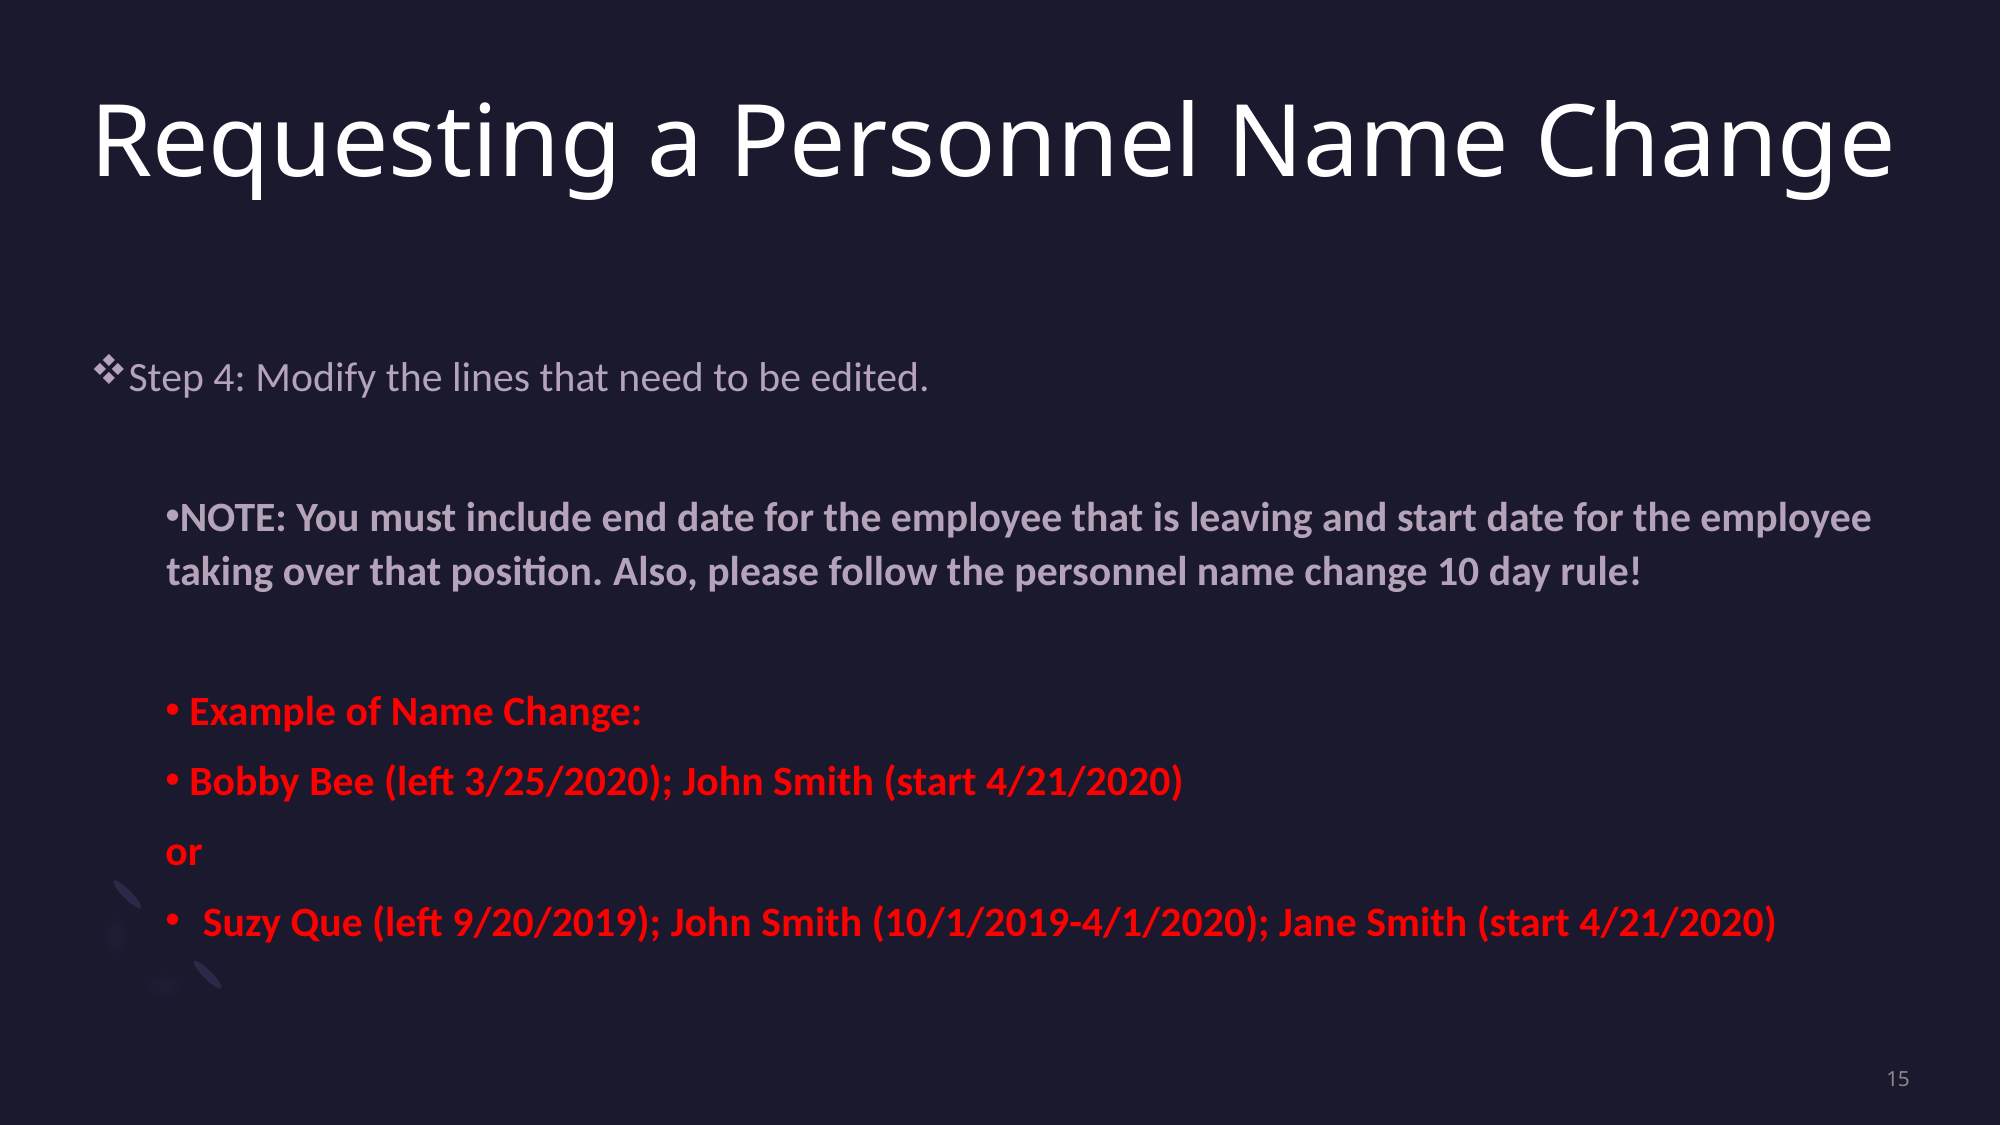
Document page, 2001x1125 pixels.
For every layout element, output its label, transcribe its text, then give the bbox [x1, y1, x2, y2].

title Requesting a Personnel Name Change [90, 90, 1910, 309]
slide_number 15 [1632, 1067, 1910, 1093]
list Step 4: Modify the lines that need to be edited. NOTE: You must include end date for the employee that is leaving and start date for the employee taking over that position. Also, please follow the personnel name change 10 day rule! Example of Name Change: Bobby Bee (left 3/25/2020); John Smith (start 4/21/2020) or Suzy Que (left 9/20/2019); John Smith (10/1/2019-4/1/2020); Jane Smith (start 4/21/2020) [90, 346, 1910, 1000]
